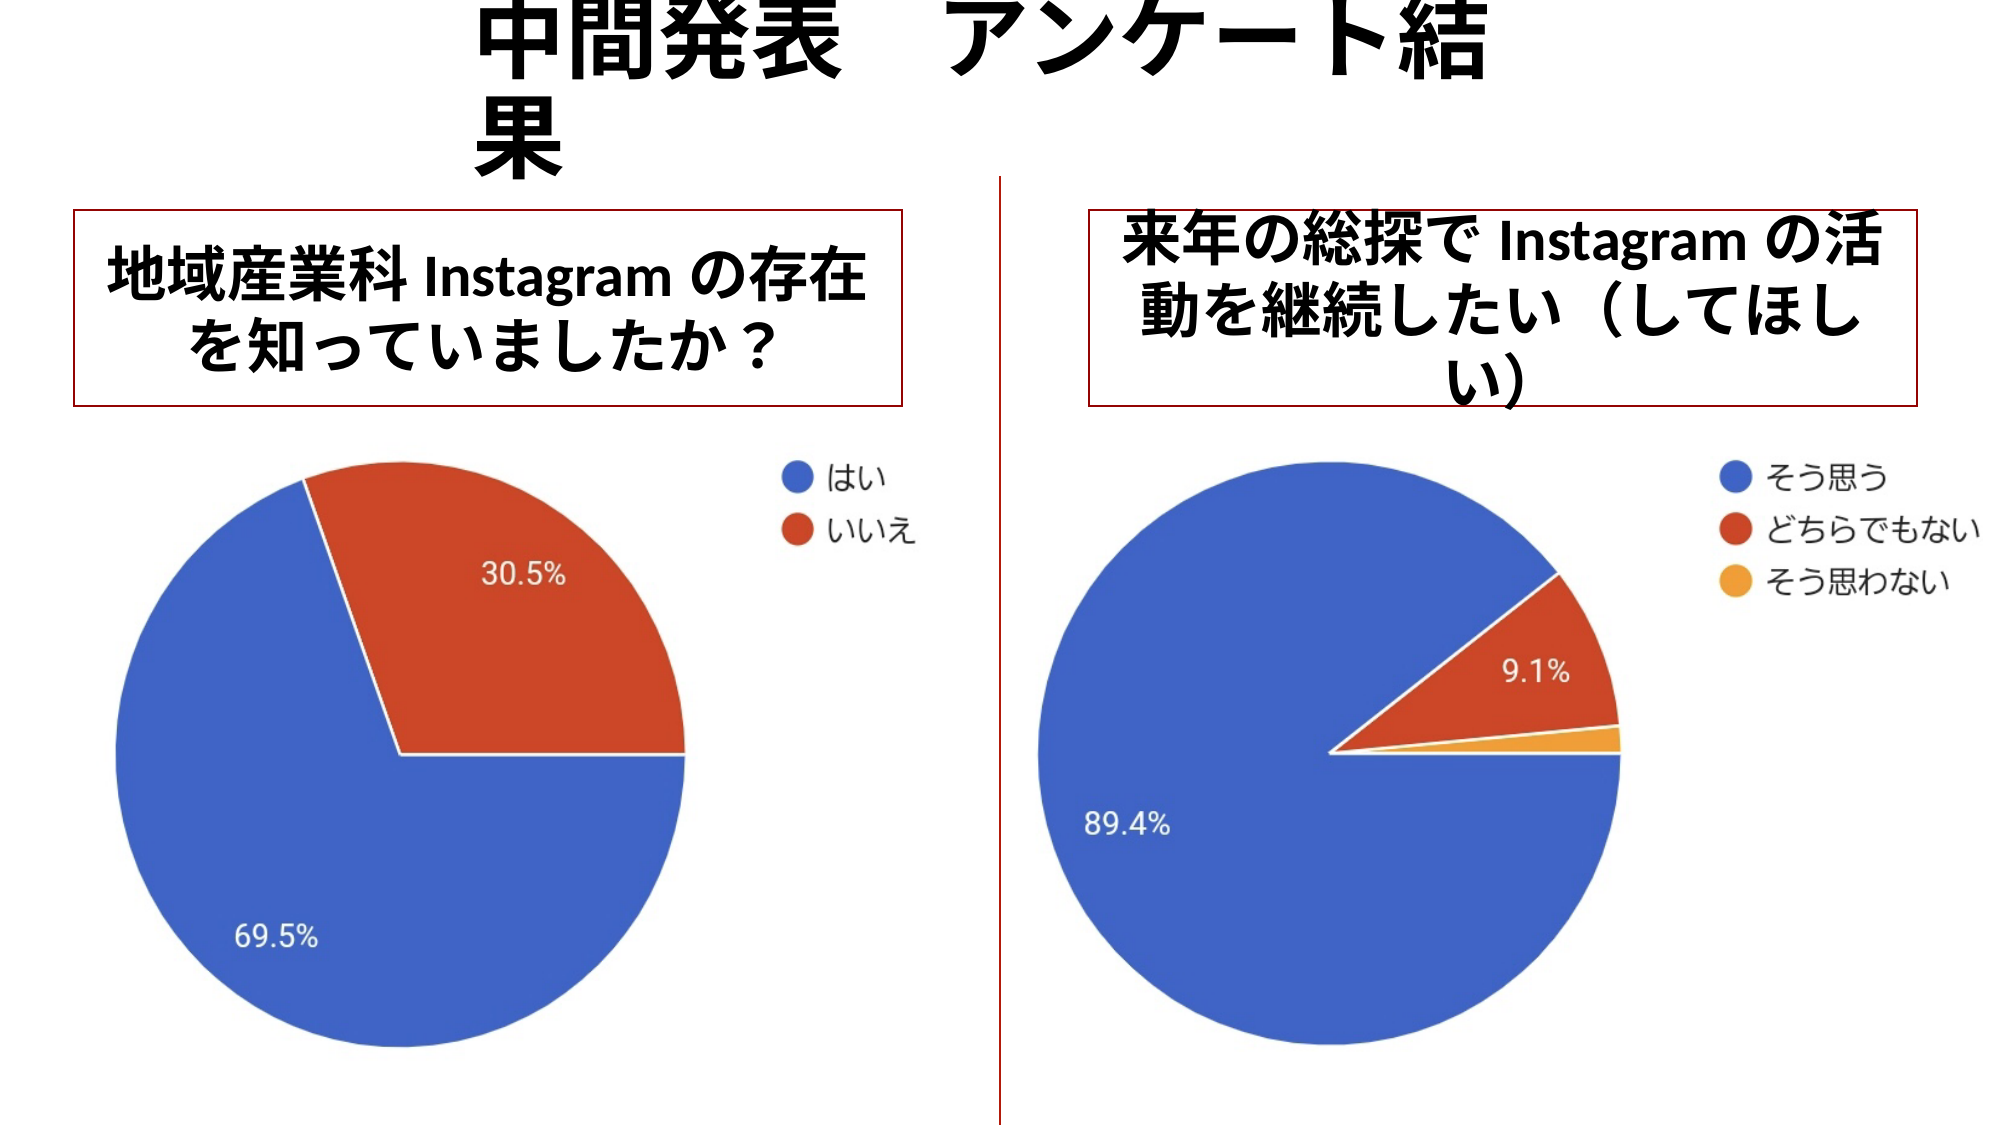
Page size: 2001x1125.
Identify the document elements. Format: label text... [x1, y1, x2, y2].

text_box 地域産業科Instagramの存在を知っていましたか？ [73, 209, 903, 407]
text_box 来年の総探でInstagramの活動を継続したい（してほしい） [1088, 209, 1918, 407]
picture [73, 421, 933, 1087]
picture [1001, 443, 1983, 1065]
title 中間発表 アンケート結果 [457, 0, 1591, 200]
